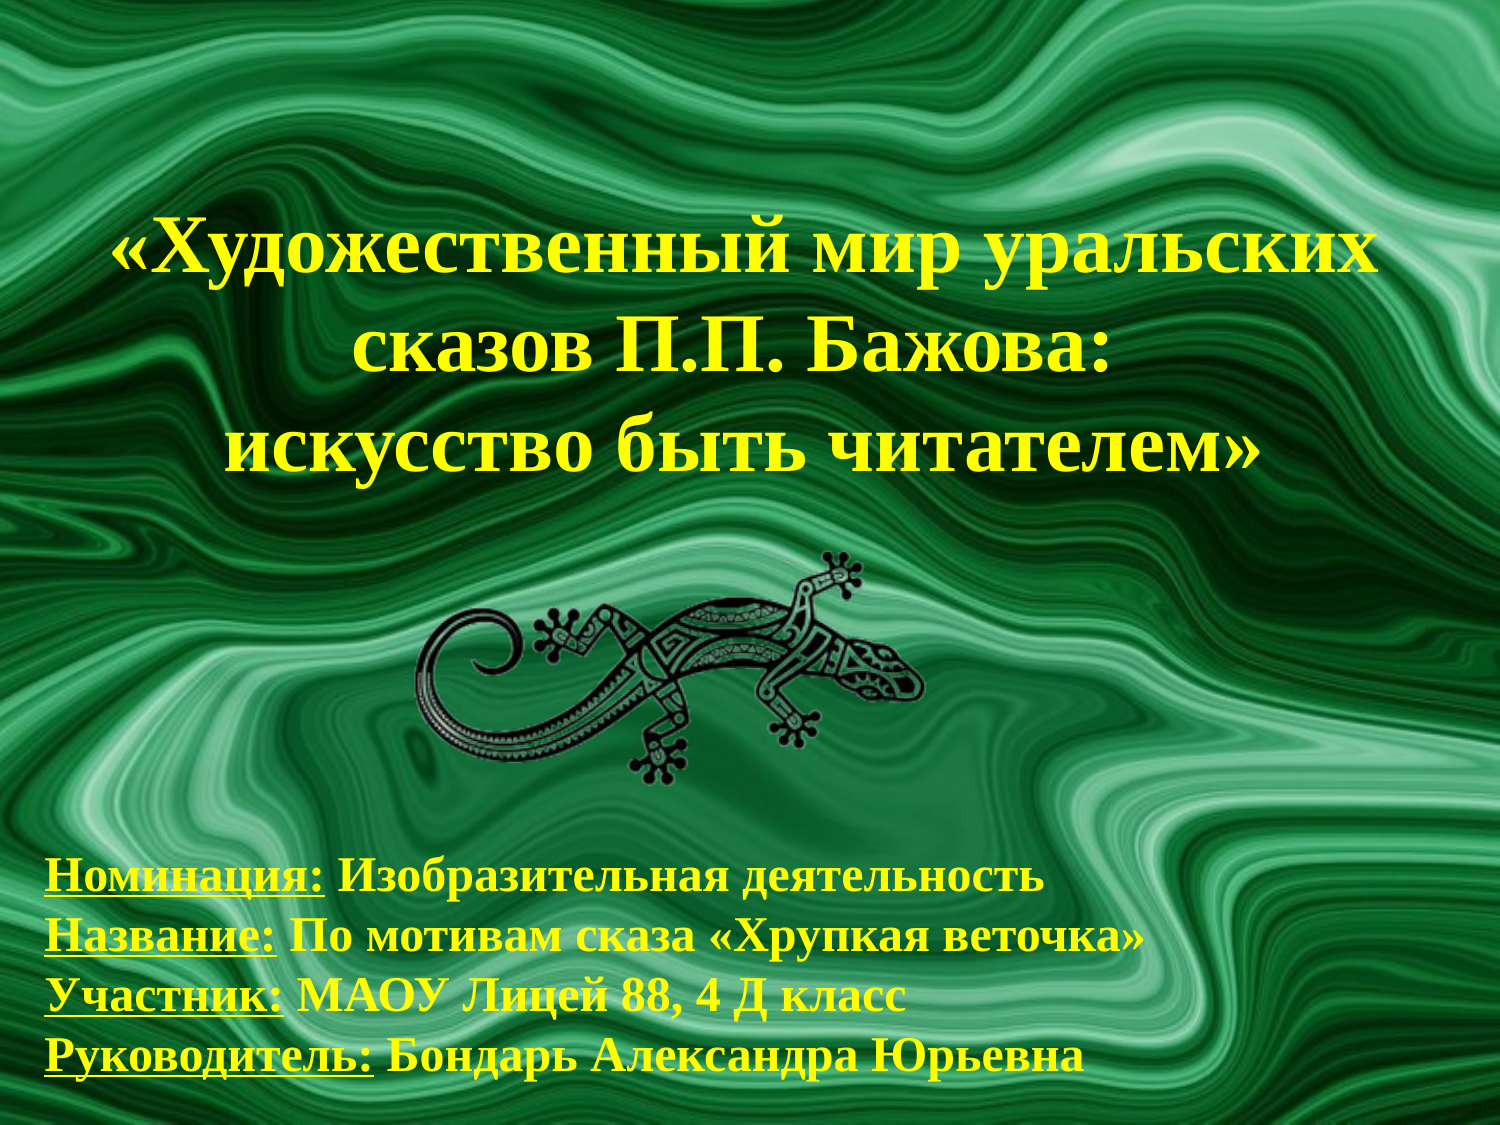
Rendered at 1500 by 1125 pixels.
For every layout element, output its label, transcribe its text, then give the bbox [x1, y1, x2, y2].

title «Художественный мир уральских сказов П.П. Бажова: искусство быть читателем» [53, 113, 1436, 564]
subtitle Номинация: Изобразительная деятельность Название: По мотивам сказа «Хрупкая веточка» Участник: МАОУ Лицей 88, 4 Д класс Руководитель: Бондарь Александра Юрьевна [29, 834, 1471, 1099]
picture [0, 0, 1500, 1125]
